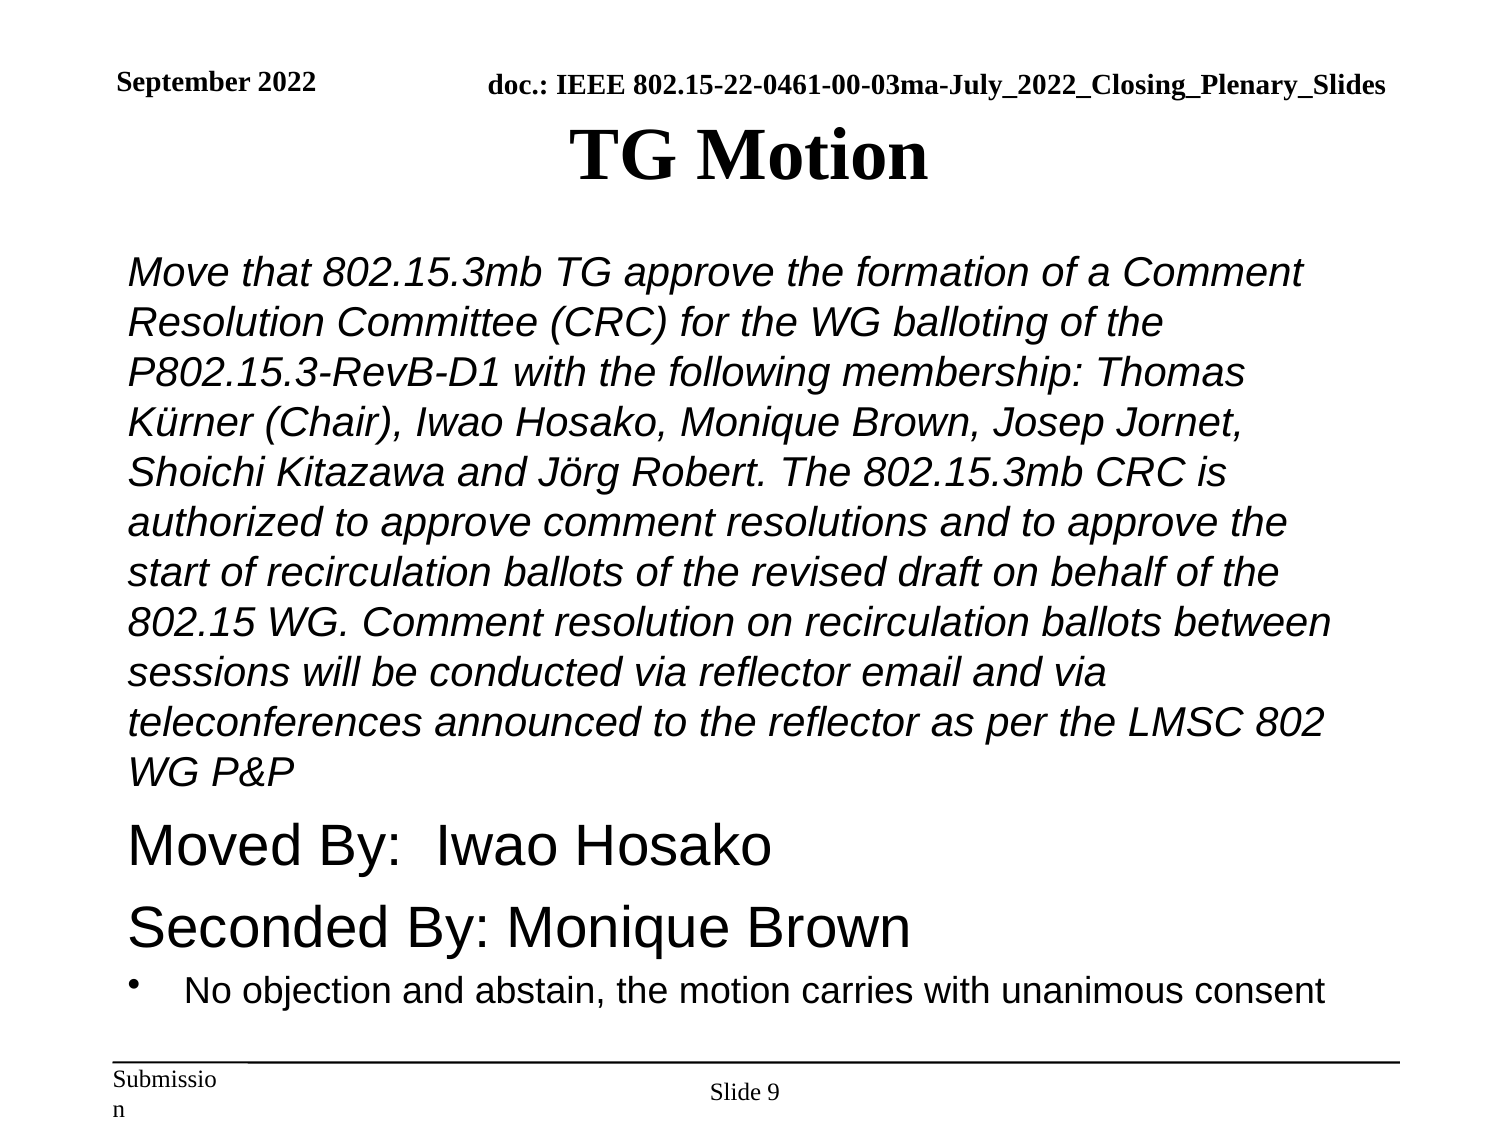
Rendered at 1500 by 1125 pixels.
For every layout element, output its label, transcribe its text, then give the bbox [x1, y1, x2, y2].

list Move that 802.15.3mb TG approve the formation of a Comment Resolution Committee (CRC) for the WG balloting of the P802.15.3-RevB-D1 with the following membership: Thomas Kürner (Chair), Iwao Hosako, Monique Brown, Josep Jornet, Shoichi Kitazawa and Jörg Robert. The 802.15.3mb CRC is authorized to approve comment resolutions and to approve the start of recirculation ballots of the revised draft on behalf of the 802.15 WG. Comment resolution on recirculation ballots between sessions will be conducted via reflector email and via teleconferences announced to the reflector as per the LMSC 802 WG P&P Moved By: Iwao Hosako Seconded By: Monique Brown No objection and abstain, the motion carries with unanimous consent [112, 237, 1388, 1051]
title TG Motion [105, 62, 1394, 238]
slide_number Slide 9 [690, 1074, 800, 1118]
text_box September 2022 [116, 62, 318, 98]
